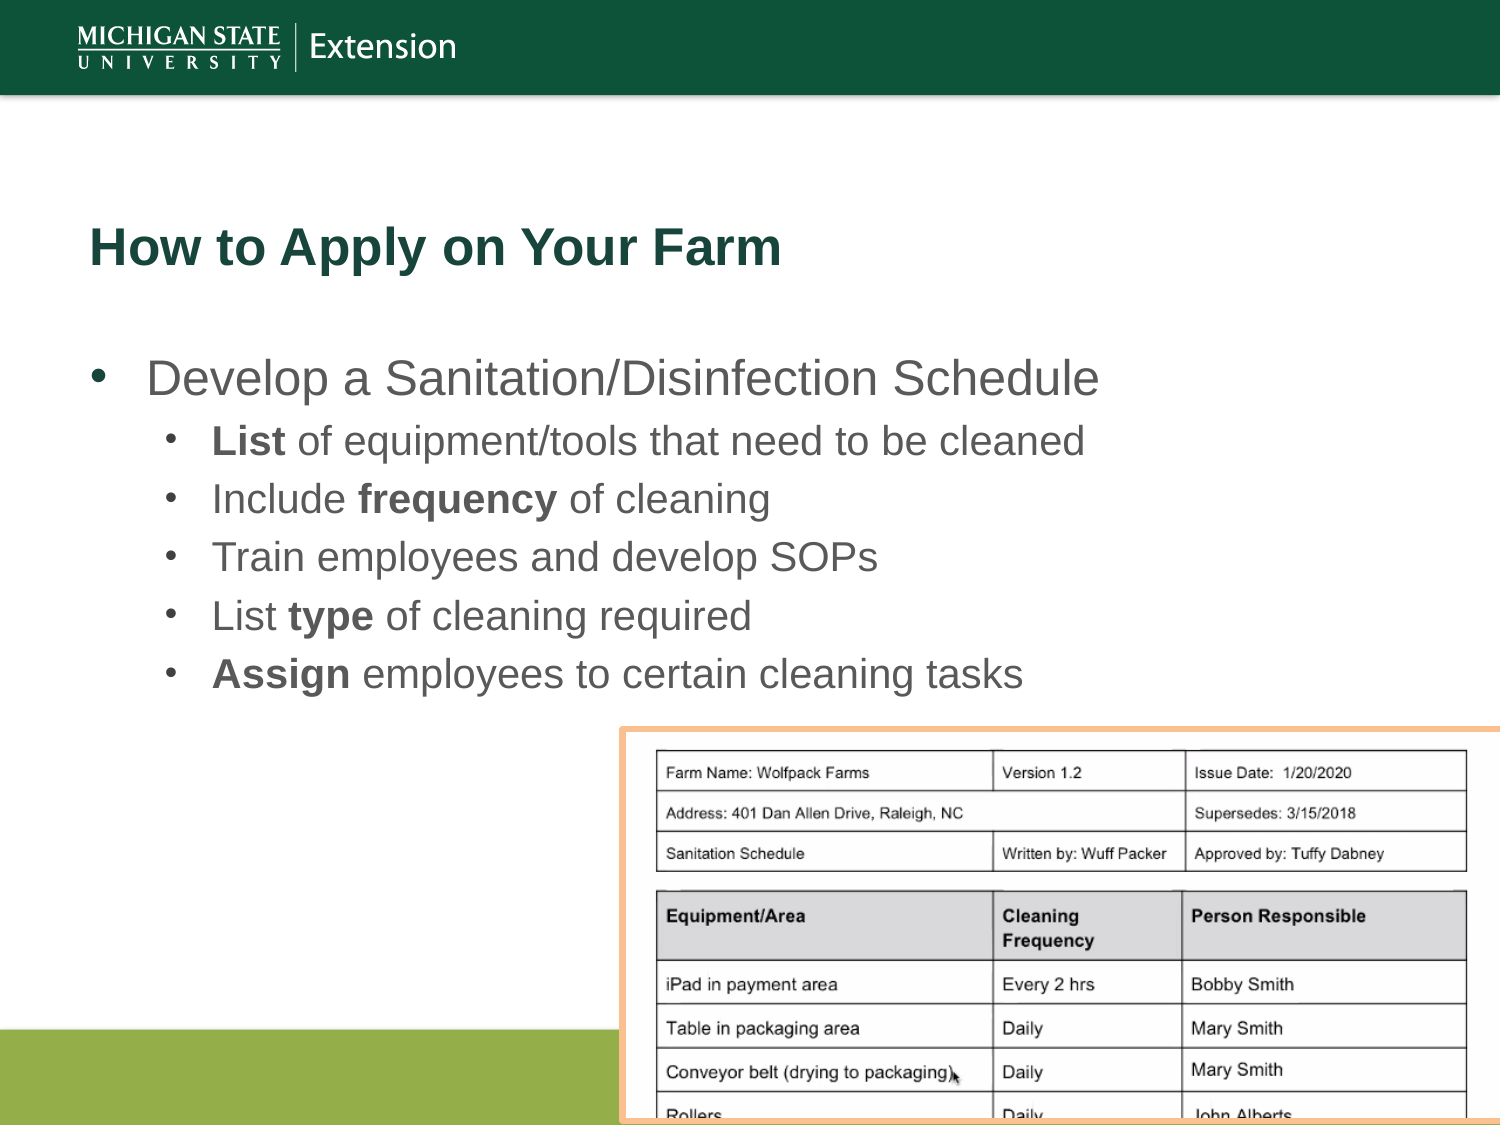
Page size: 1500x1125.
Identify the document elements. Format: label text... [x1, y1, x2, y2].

picture [625, 731, 1500, 1118]
list Develop a Sanitation/Disinfection Schedule List of equipment/tools that need to be cleaned Include frequency of cleaning Train employees and develop SOPs List type of cleaning required Assign employees to certain cleaning tasks [75, 337, 1137, 1005]
picture [78, 23, 455, 72]
title How to Apply on Your Farm [75, 204, 1425, 284]
